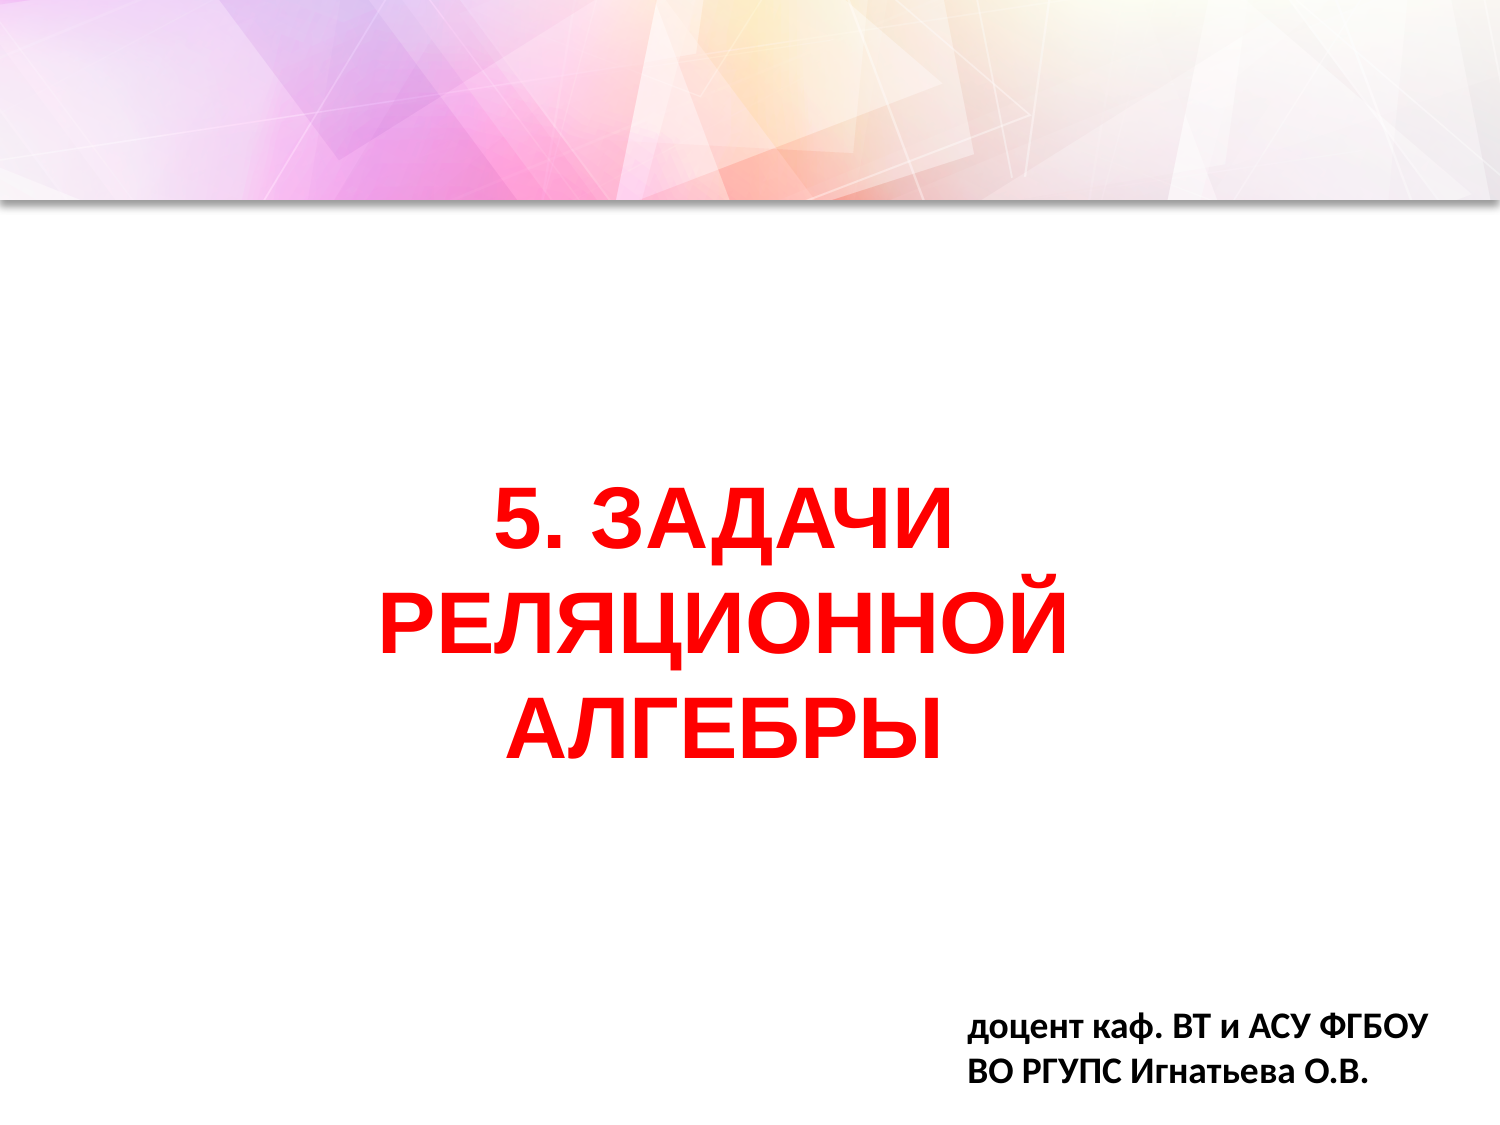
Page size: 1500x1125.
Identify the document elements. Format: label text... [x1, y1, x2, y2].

list 5. ЗАДАЧИ РЕЛЯЦИОННОЙ АЛГЕБРЫ [135, 453, 1315, 1017]
text_box доцент каф. ВТ и АСУ ФГБОУ ВО РГУПС Игнатьева О.В. [952, 993, 1463, 1098]
picture [0, 0, 1500, 200]
